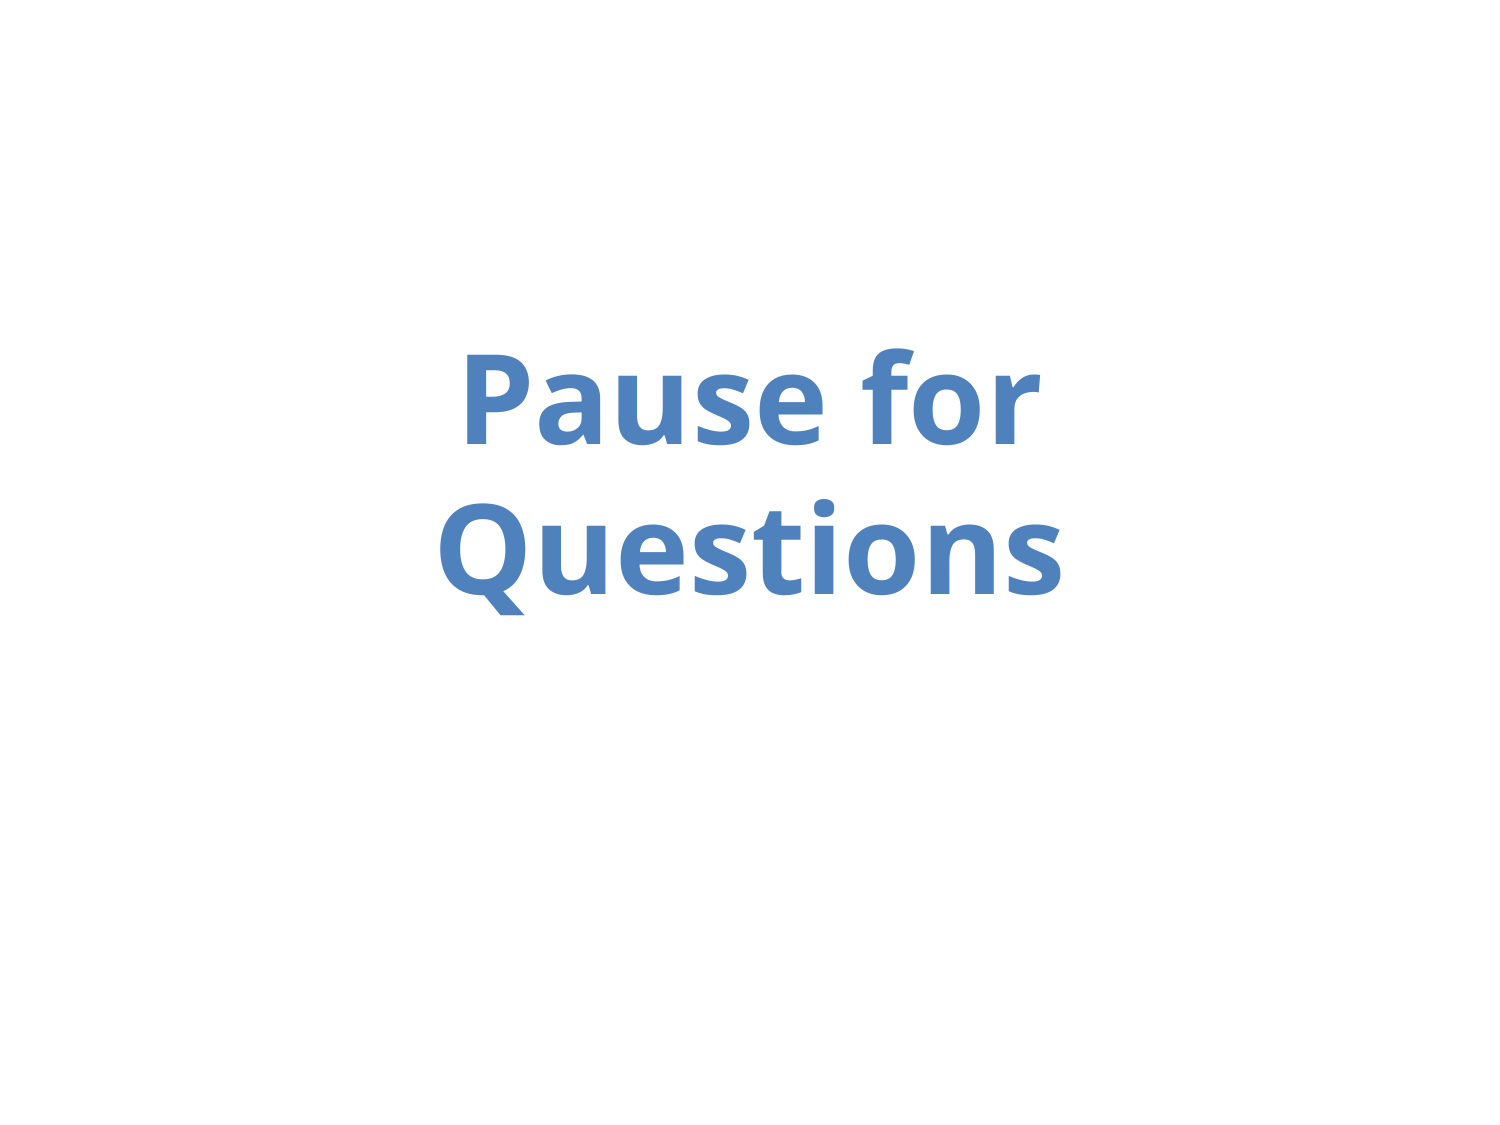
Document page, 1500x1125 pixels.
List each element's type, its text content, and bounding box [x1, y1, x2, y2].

title Pause for Questions [112, 349, 1388, 591]
